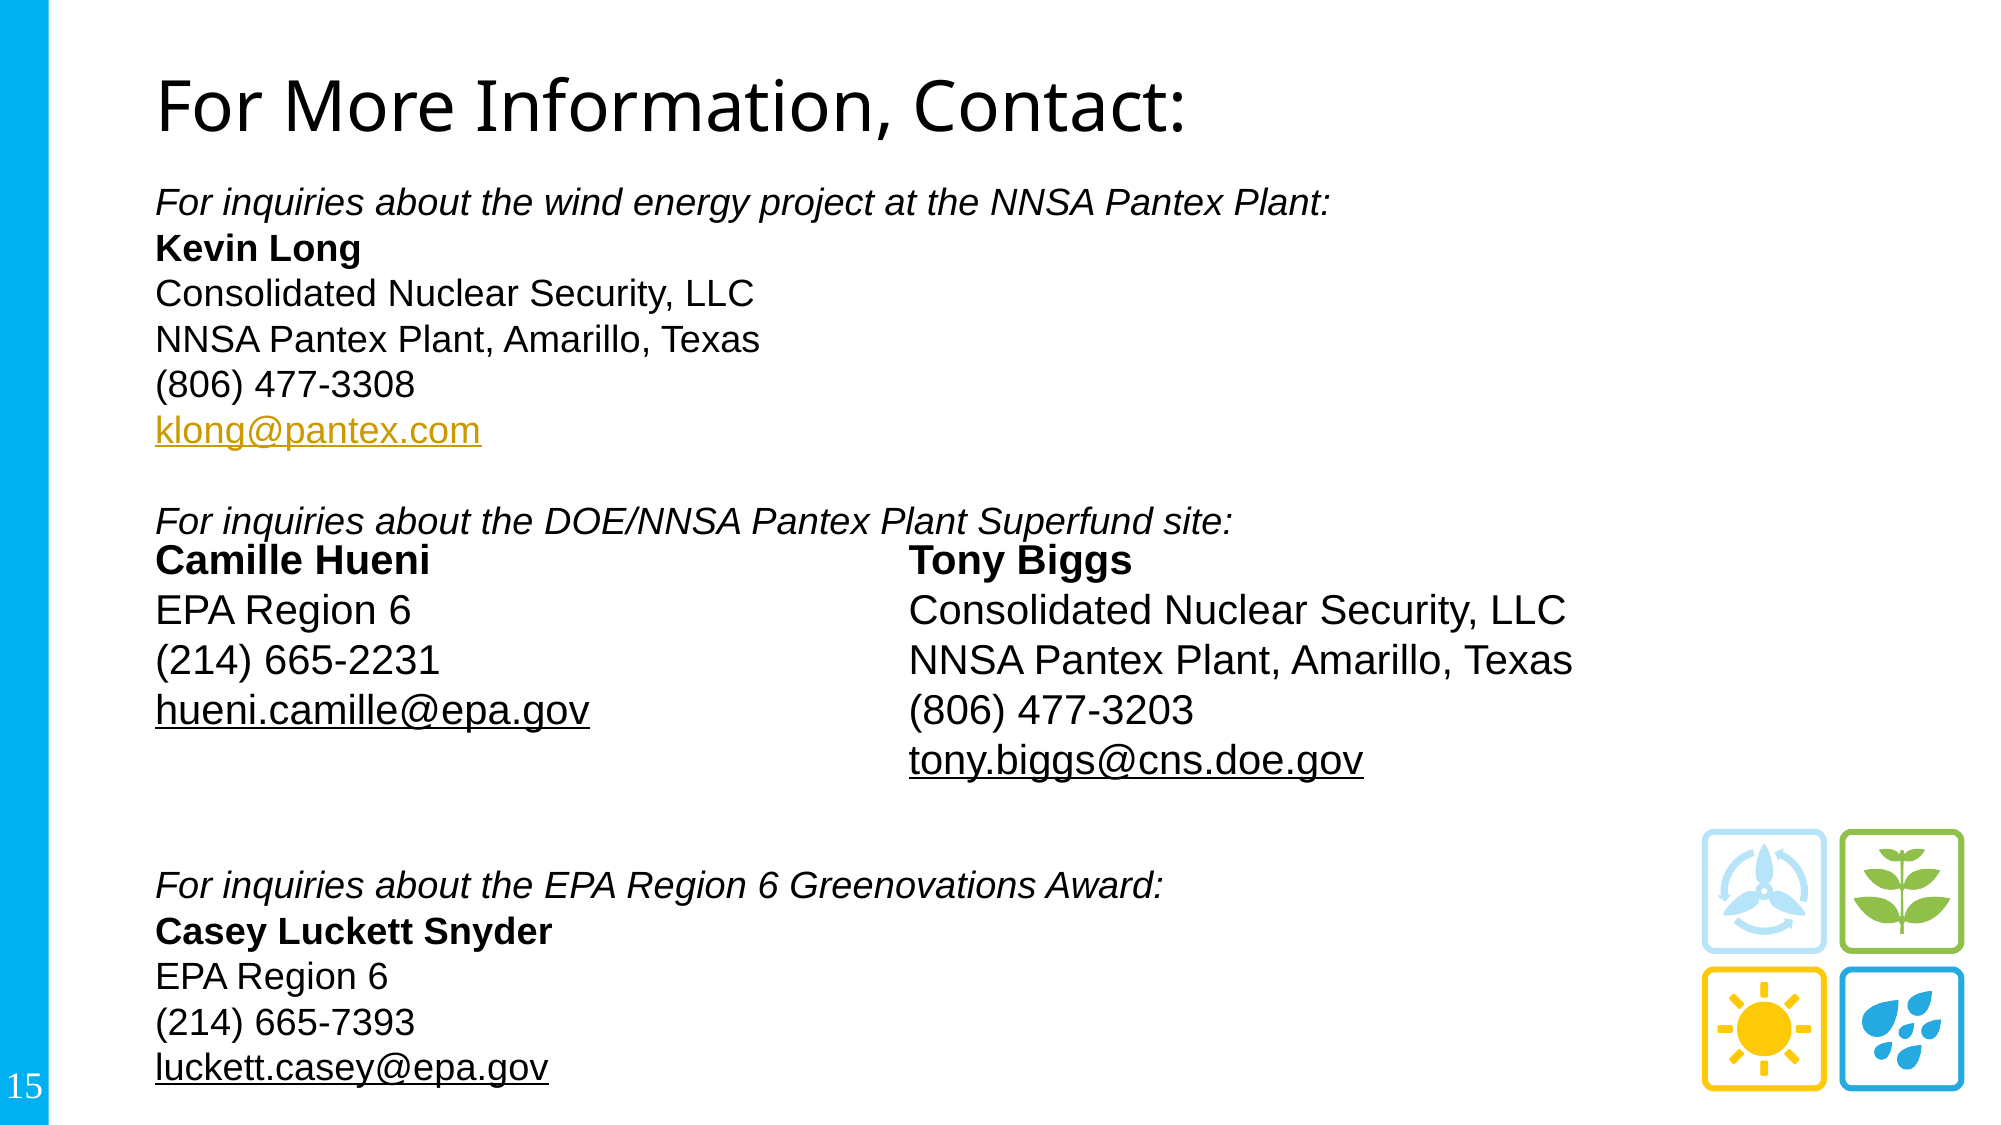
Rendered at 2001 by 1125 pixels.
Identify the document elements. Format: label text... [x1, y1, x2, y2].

list For inquiries about the wind energy project at the NNSA Pantex Plant: Kevin Long Consolidated Nuclear Security, LLC NNSA Pantex Plant, Amarillo, Texas (806) 477-3308 klong@pantex.com For inquiries about the DOE/NNSA Pantex Plant Superfund site: For inquiries about the EPA Region 6 Greenovations Award: Casey Luckett Snyder EPA Region 6 (214) 665-7393 luckett.casey@epa.gov [139, 828, 1678, 1102]
text_box 15 [0, 1053, 76, 1101]
text_box Camille Hueni EPA Region 6 (214) 665-2231 hueni.camille@epa.gov Tony Biggs Consolidated Nuclear Security, LLC NNSA Pantex Plant, Amarillo, Texas (806) 477-3203 tony.biggs@cns.doe.gov [139, 525, 1678, 828]
list For inquiries about the wind energy project at the NNSA Pantex Plant: Kevin Long Consolidated Nuclear Security, LLC NNSA Pantex Plant, Amarillo, Texas (806) 477-3308 klong@pantex.com For inquiries about the DOE/NNSA Pantex Plant Superfund site: For inquiries about the EPA Region 6 Greenovations Award: Casey Luckett Snyder EPA Region 6 (214) 665-7393 luckett.casey@epa.gov [139, 170, 1678, 525]
picture [1689, 816, 1977, 1104]
title For More Information, Contact: [139, 0, 1678, 153]
